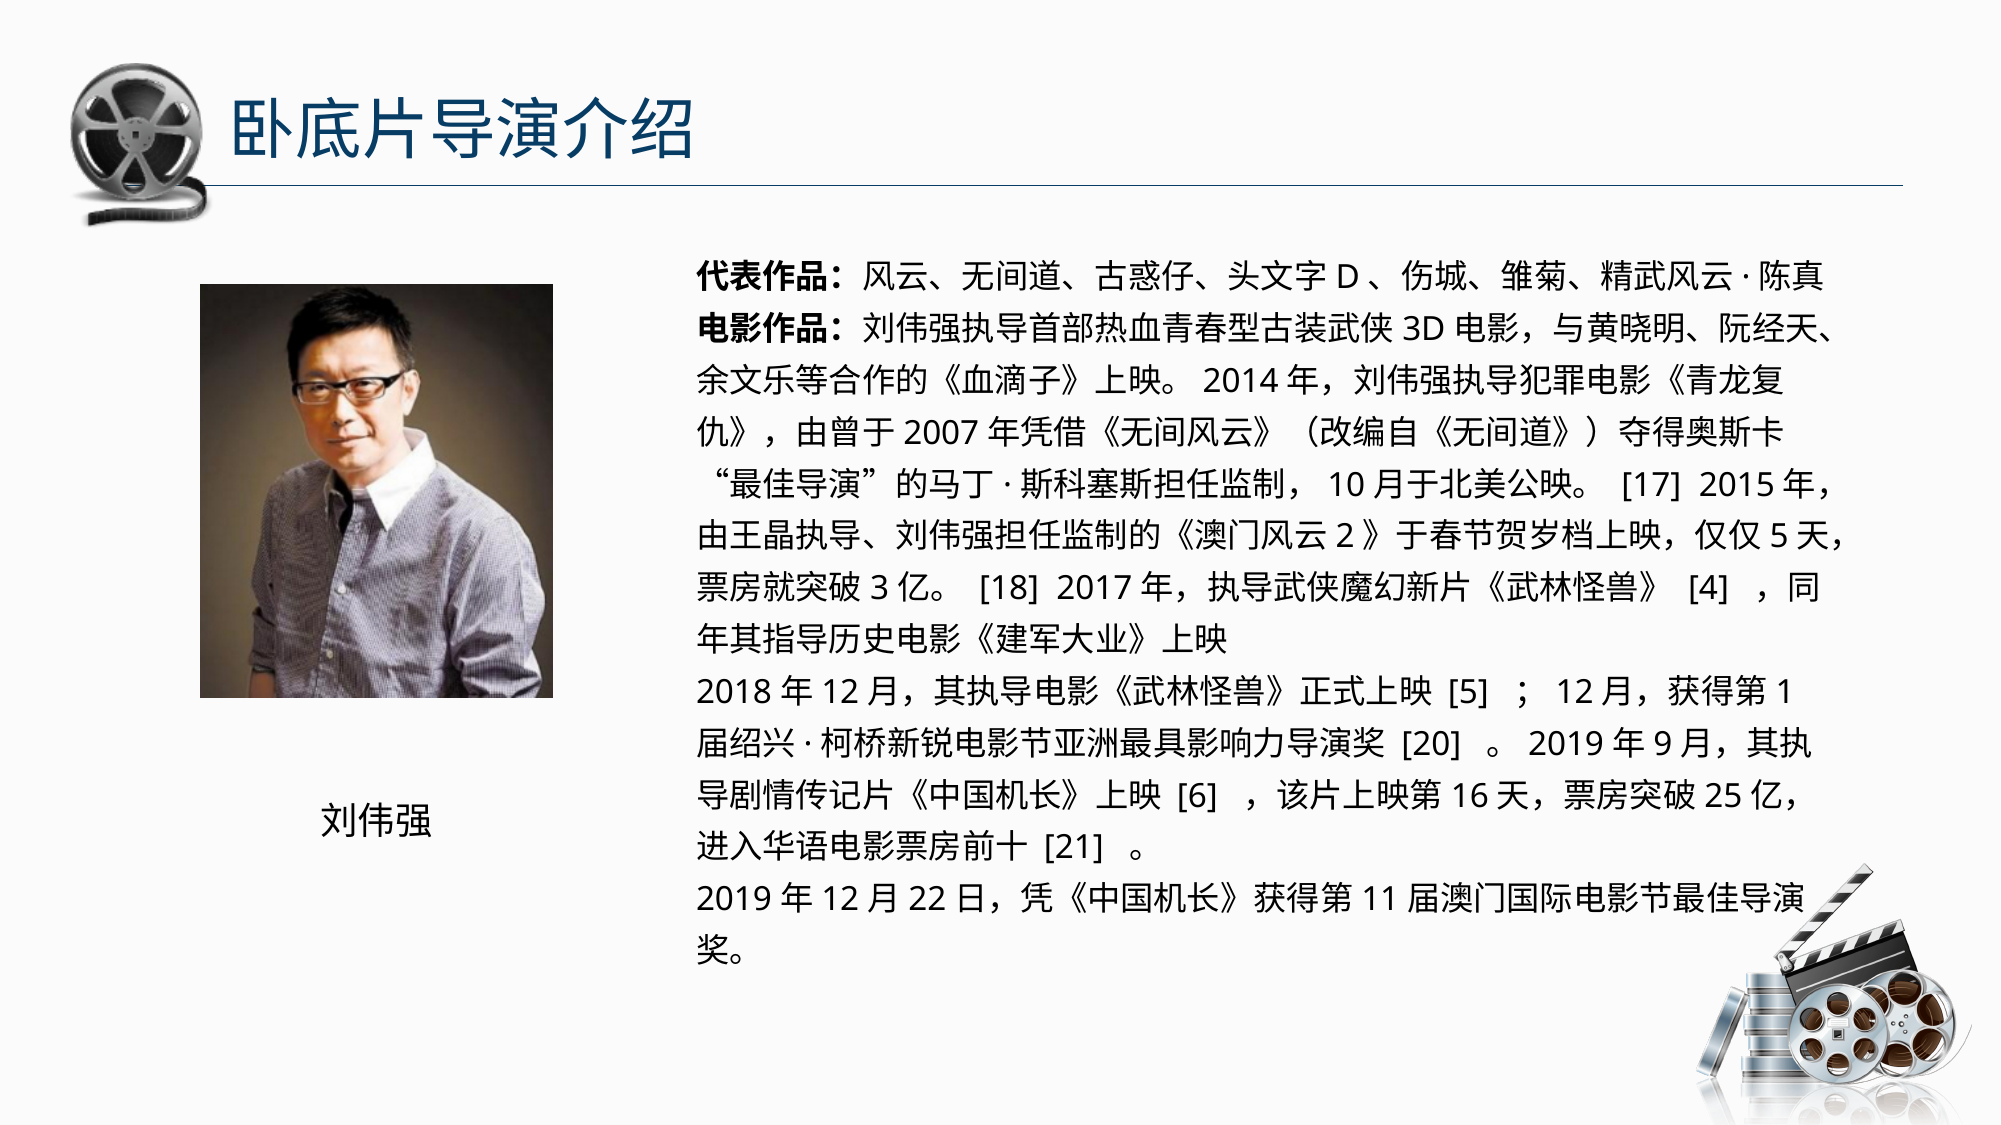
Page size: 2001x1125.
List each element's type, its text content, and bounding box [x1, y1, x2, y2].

text_box 代表作品：风云、无间道、古惑仔、头文字D、伤城、雏菊、精武风云·陈真电影作品：刘伟强执导首部热血青春型古装武侠3D电影，与黄晓明、阮经天、余文乐等合作的《血滴子》上映。2014年，刘伟强执导犯罪电影《青龙复仇》，由曾于2007年凭借《无间风云》（改编自《无间道》）夺得奥斯卡“最佳导演”的马丁·斯科塞斯担任监制，10月于北美公映。 [17] 2015年，由王晶执导、刘伟强担任监制的《澳门风云2》于春节贺岁档上映，仅仅5天，票房就突破3亿。 [18] 2017年，执导武侠魔幻新片《武林怪兽》 [4] ，同年其指导历史电影《建军大业》上映 2018年12月，其执导电影《武林怪兽》正式上映 [5] ；12月，获得第1届绍兴·柯桥新锐电影节亚洲最具影响力导演奖 [20] 。2019年9月，其执导剧情传记片《中国机长》上映 [6] ，该片上映第16天，票房突破25亿，进入华语电影票房前十 [21] 。 2019年12月22日，凭《中国机长》获得第11届澳门国际电影节最佳导演奖。 [681, 236, 1847, 977]
picture [0, 0, 2000, 1125]
text_box 刘伟强 [305, 790, 448, 850]
text_box 卧底片导演介绍 [214, 79, 1285, 175]
